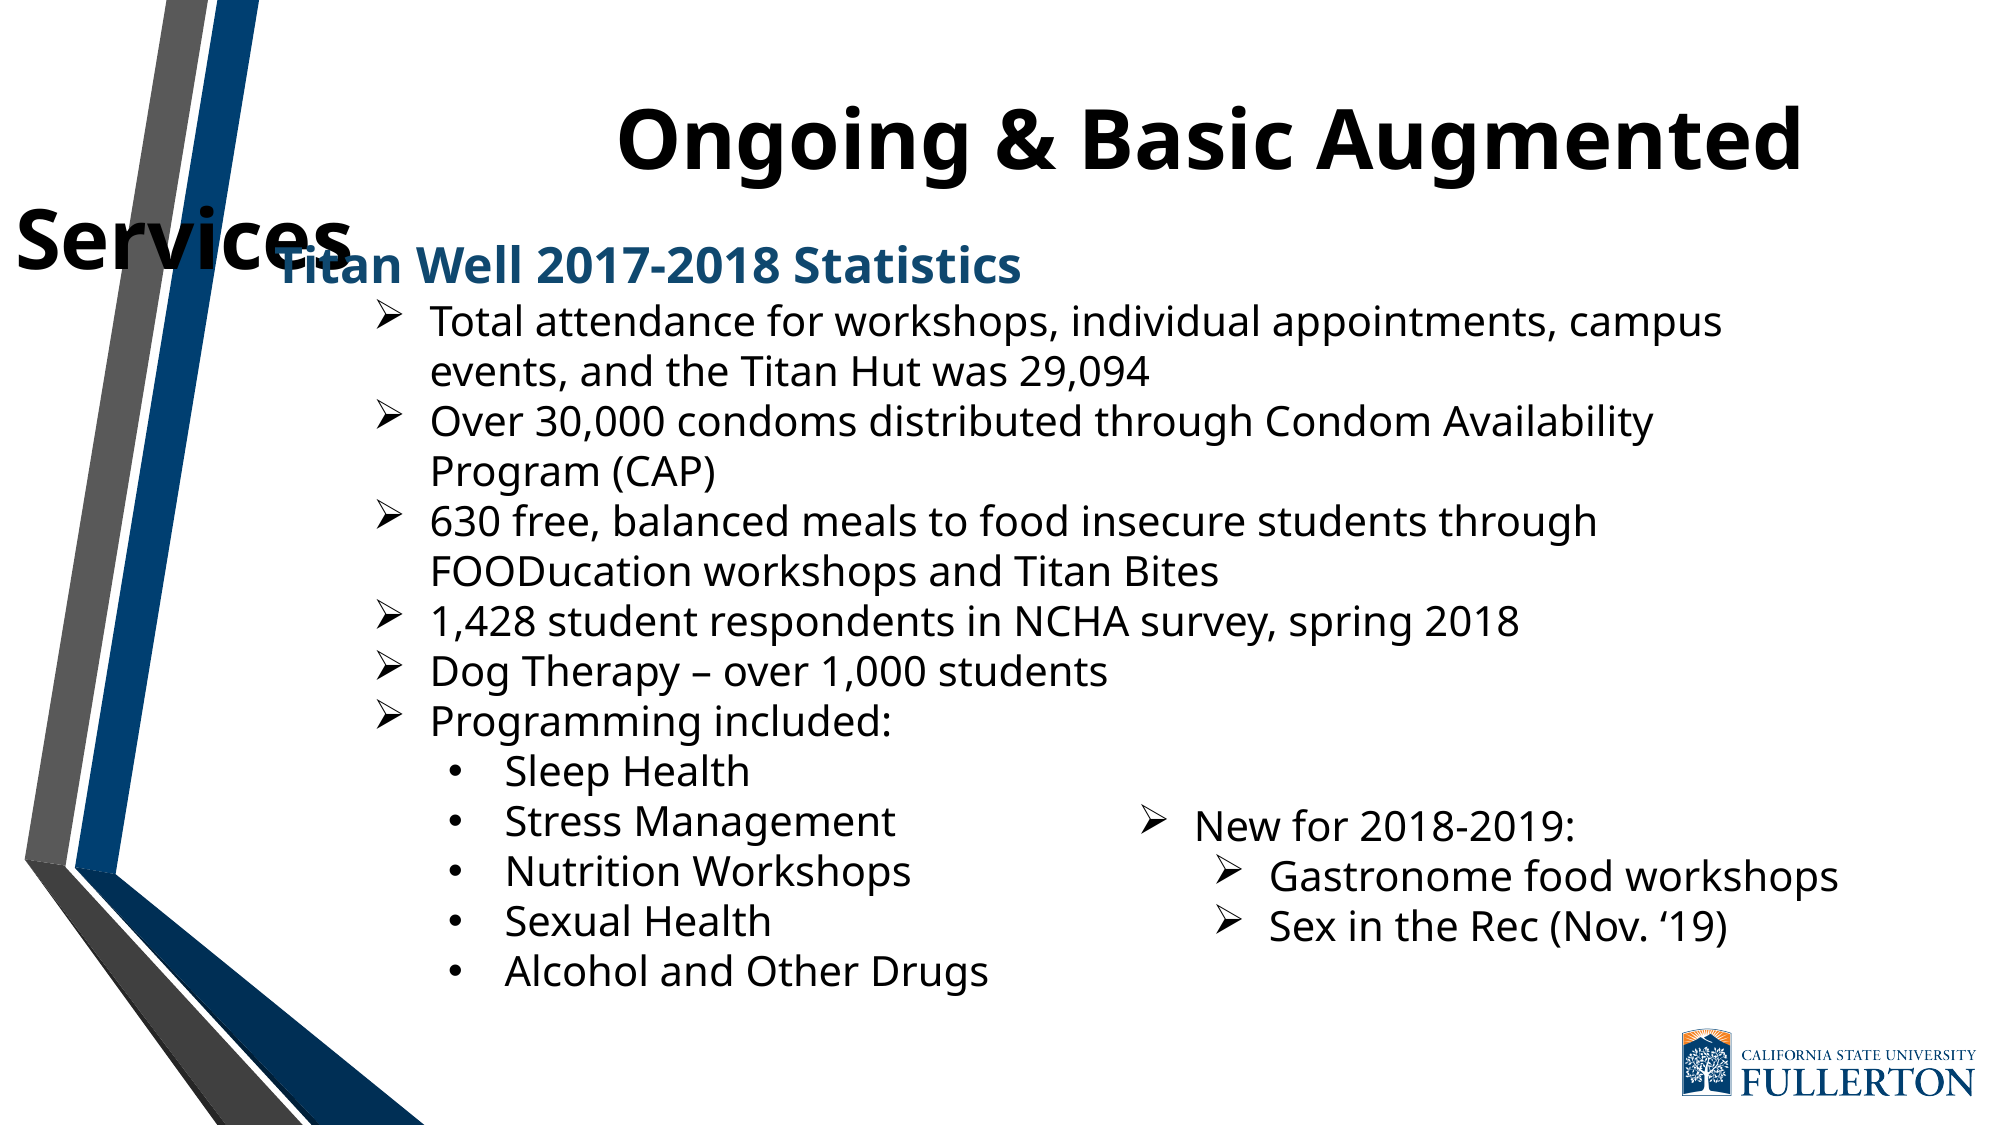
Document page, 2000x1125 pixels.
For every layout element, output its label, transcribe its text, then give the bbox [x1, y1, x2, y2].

text_box Titan Well 2017-2018 Statistics [259, 226, 1038, 302]
text_box Total attendance for workshops, individual appointments, campus events, and the Titan Hut was 29,094 Over 30,000 condoms distributed through Condom Availability Program (CAP) 630 free, balanced meals to food insecure students through FOODucation workshops and Titan Bites 1,428 student respondents in NCHA survey, spring 2018 Dog Therapy – over 1,000 students Programming included: Sleep Health Stress Management Nutrition Workshops Sexual Health Alcohol and Other Drugs [358, 310, 1834, 1003]
text_box New for 2018-2019: Gastronome food workshops Sex in the Rec (Nov. ‘19) [1122, 792, 1861, 958]
picture [1654, 1004, 2000, 1125]
text_box Ongoing & Basic Augmented Services [0, 62, 1888, 310]
